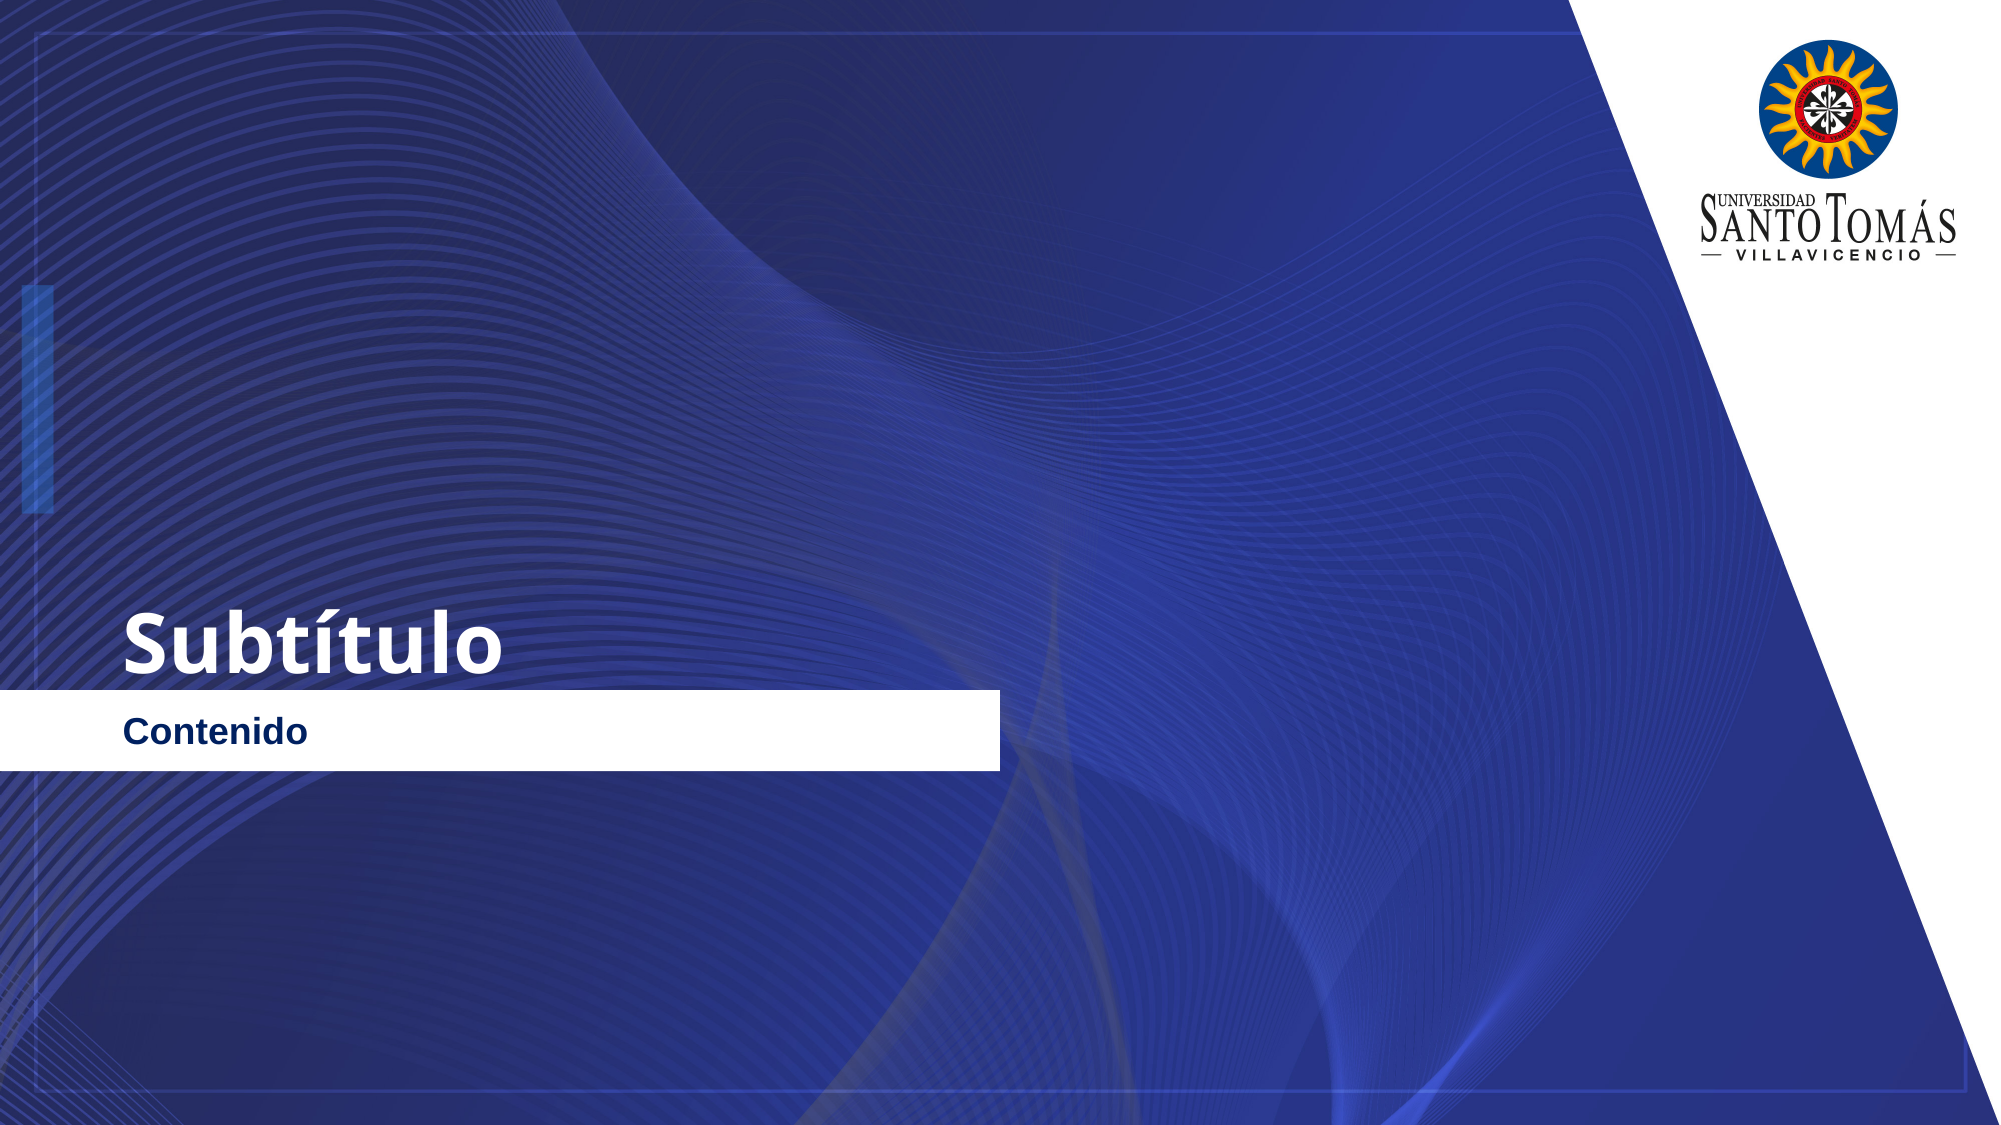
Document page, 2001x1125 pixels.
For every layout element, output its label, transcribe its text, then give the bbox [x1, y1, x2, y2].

text_box Contenido [107, 700, 1460, 805]
text_box [0, 689, 1001, 772]
picture [0, 0, 2001, 1125]
text_box Subtítulo [107, 582, 1388, 698]
